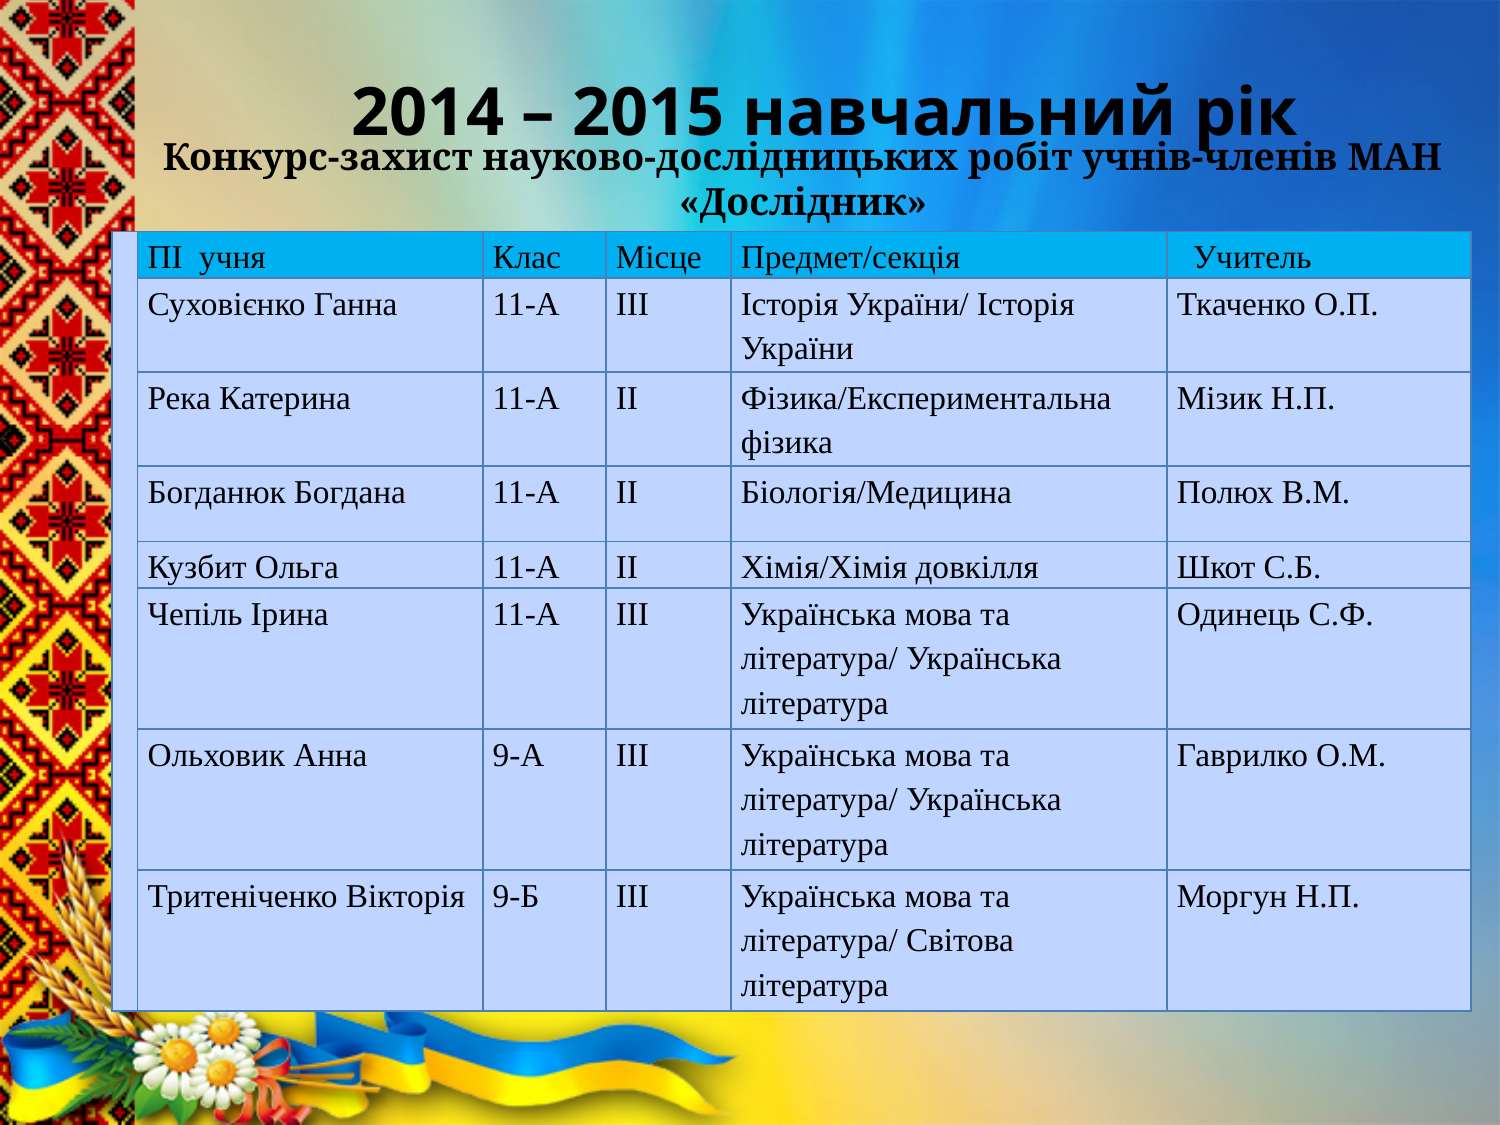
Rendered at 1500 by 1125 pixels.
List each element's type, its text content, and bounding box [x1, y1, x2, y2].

table_cell ІІІ [607, 589, 730, 728]
table_cell ІІ [607, 542, 730, 587]
table_header Клас [484, 232, 605, 277]
table_cell Хімія/Хімія довкілля [732, 542, 1166, 587]
table_cell 11-А [484, 467, 605, 541]
table_header ПІ учня [138, 232, 482, 277]
table_cell Гаврилко О.М. [1168, 730, 1470, 869]
table_cell Тритеніченко Вікторія [138, 871, 482, 1010]
table_cell 11-А [484, 589, 605, 728]
table_cell Біологія/Медицина [732, 467, 1166, 541]
picture [0, 0, 1500, 1125]
table_cell 11-А [484, 373, 605, 465]
table_cell 11-А [484, 542, 605, 587]
table_cell 11-А [484, 279, 605, 371]
table_cell Река Катерина [138, 373, 482, 465]
table_cell Ольховик Анна [138, 730, 482, 869]
table_cell Мізик Н.П. [1168, 373, 1470, 465]
table_cell Ткаченко О.П. [1168, 279, 1470, 371]
table_cell Моргун Н.П. [1168, 871, 1470, 1010]
table_cell Полюх В.М. [1168, 467, 1470, 541]
table_cell ІІІ [607, 279, 730, 371]
table_cell Богданюк Богдана [138, 467, 482, 541]
table_cell ІІІ [607, 730, 730, 869]
table_cell Українська мова та література/ Українська література [732, 589, 1166, 728]
text_box Конкурс-захист науково-дослідницьких робіт учнів-членів МАН «Дослідник» [135, 125, 1471, 231]
table_cell Шкот С.Б. [1168, 542, 1470, 587]
table_cell Чепіль Ірина [138, 589, 482, 728]
table_cell Одинець С.Ф. [1168, 589, 1470, 728]
table_header Учитель [1168, 232, 1470, 277]
table_cell Кузбит Ольга [138, 542, 482, 587]
title 2014 – 2015 навчальний рік [150, 54, 1500, 243]
table_cell ІІІ [607, 871, 730, 1010]
table_cell ІІ [607, 373, 730, 465]
table_cell Українська мова та література/ Українська література [732, 730, 1166, 869]
table_cell Суховієнко Ганна [138, 279, 482, 371]
table_header [113, 232, 137, 1010]
table_cell Історія України/ Історія України [732, 279, 1166, 371]
table_cell Українська мова та література/ Світова література [732, 871, 1166, 1010]
table_header Місце [607, 232, 730, 277]
table_cell Фізика/Експериментальна фізика [732, 373, 1166, 465]
table_cell ІІ [607, 467, 730, 541]
table_cell 9-А [484, 730, 605, 869]
table_cell 9-Б [484, 871, 605, 1010]
table_header Предмет/секція [732, 232, 1166, 277]
